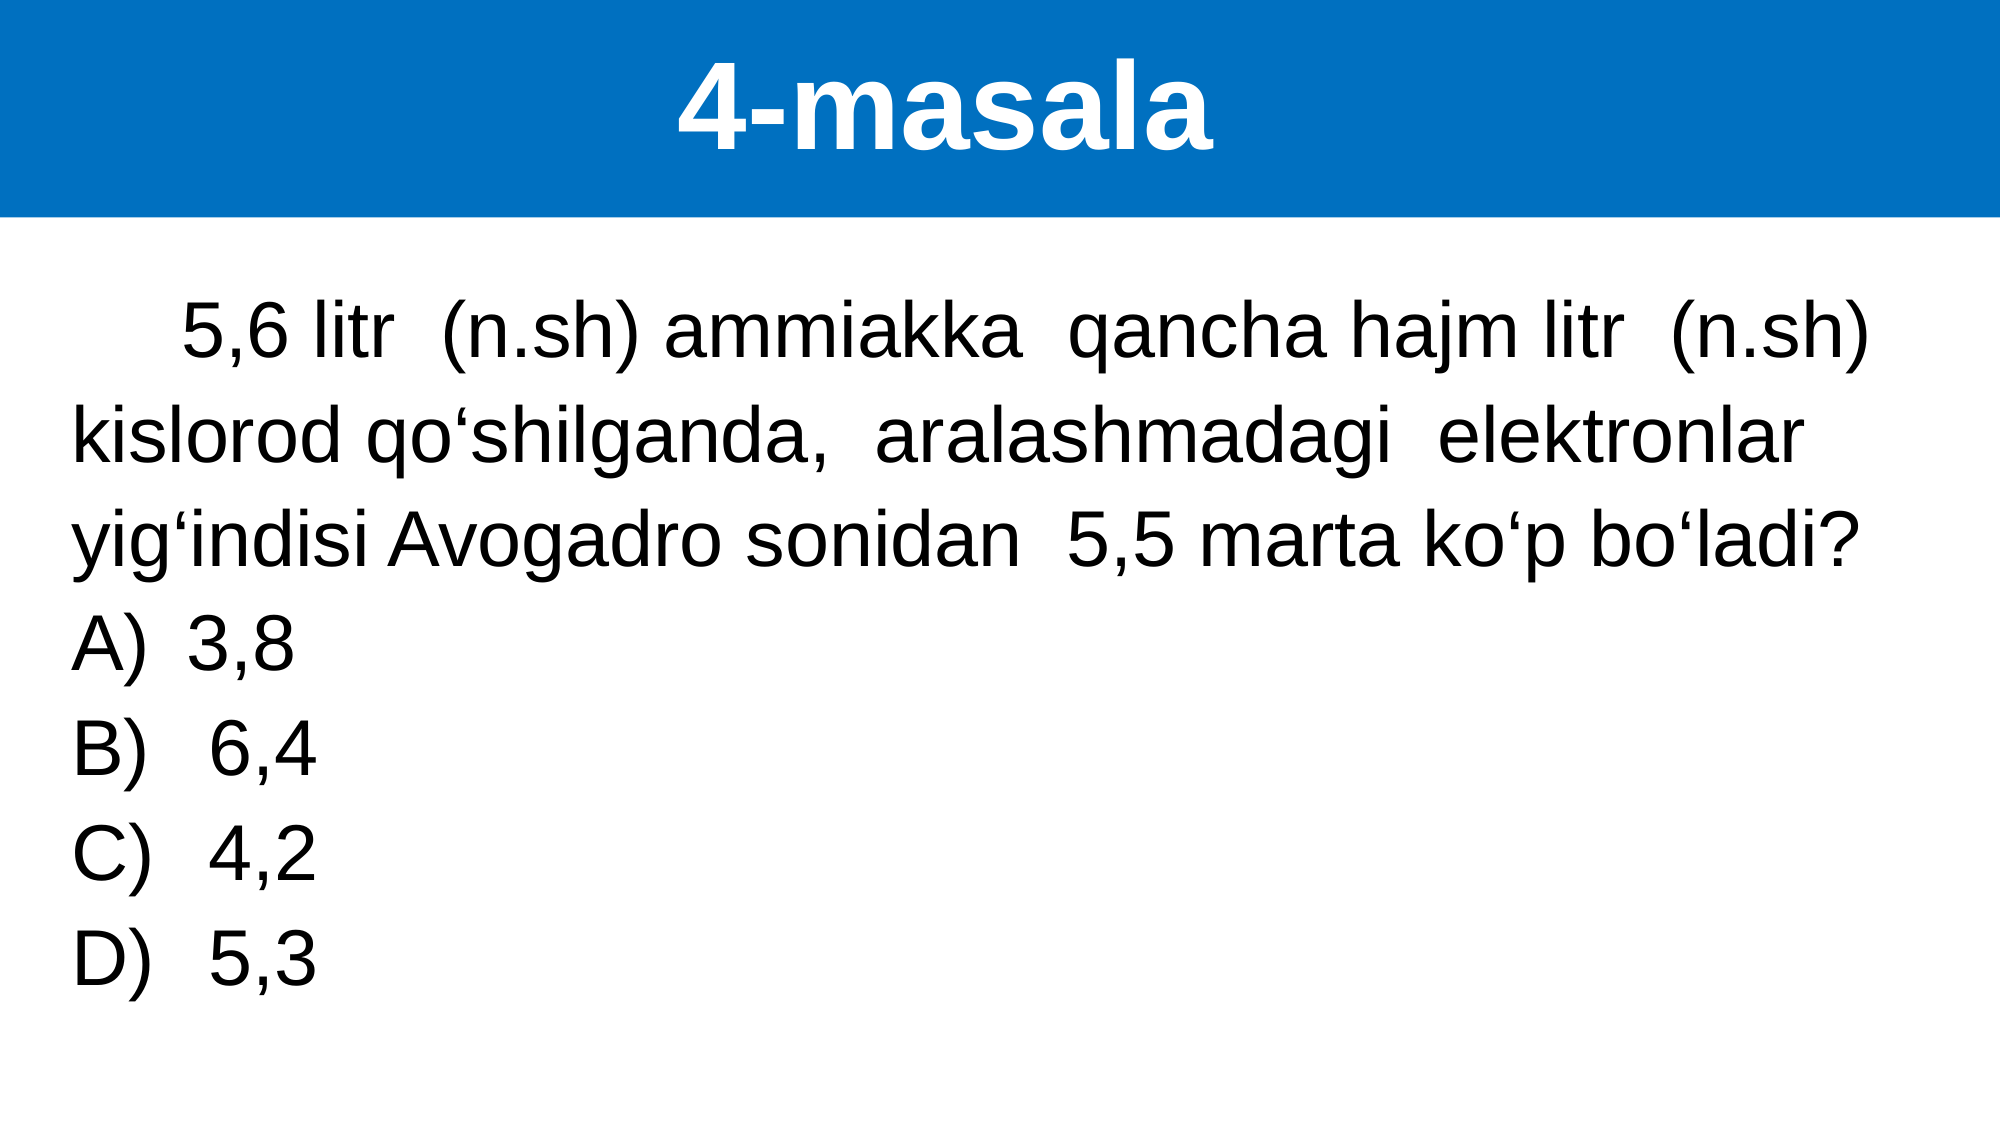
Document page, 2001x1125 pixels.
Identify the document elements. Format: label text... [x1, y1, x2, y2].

title 4-masala [0, 0, 2000, 218]
list 5,6 litr (n.sh) ammiakka qancha hajm litr (n.sh) kislorod qo‘shilganda, aralashmadagi elektronlar yig‘indisi Avogadro sonidan 5,5 marta ko‘p bo‘ladi? 3,8 6,4 4,2 5,3 [55, 261, 1946, 1089]
